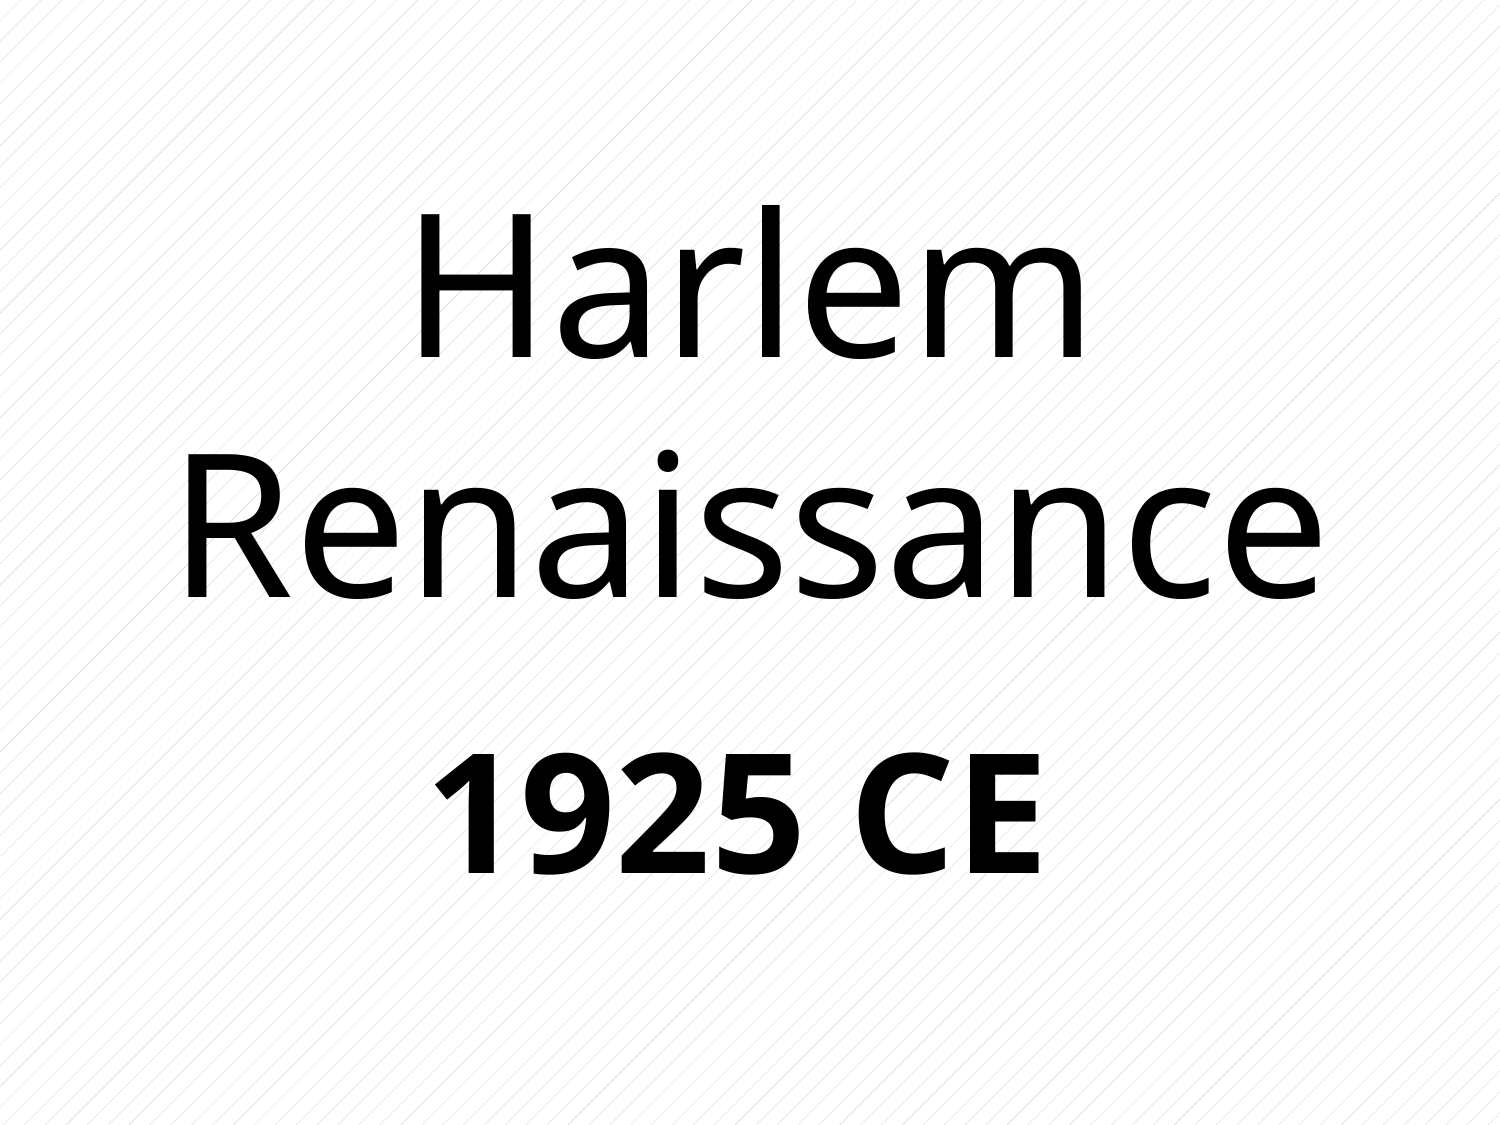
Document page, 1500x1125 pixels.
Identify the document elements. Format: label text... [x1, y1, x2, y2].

text_box 1925 CE [324, 699, 1150, 915]
text_box Harlem Renaissance [0, 149, 1500, 645]
